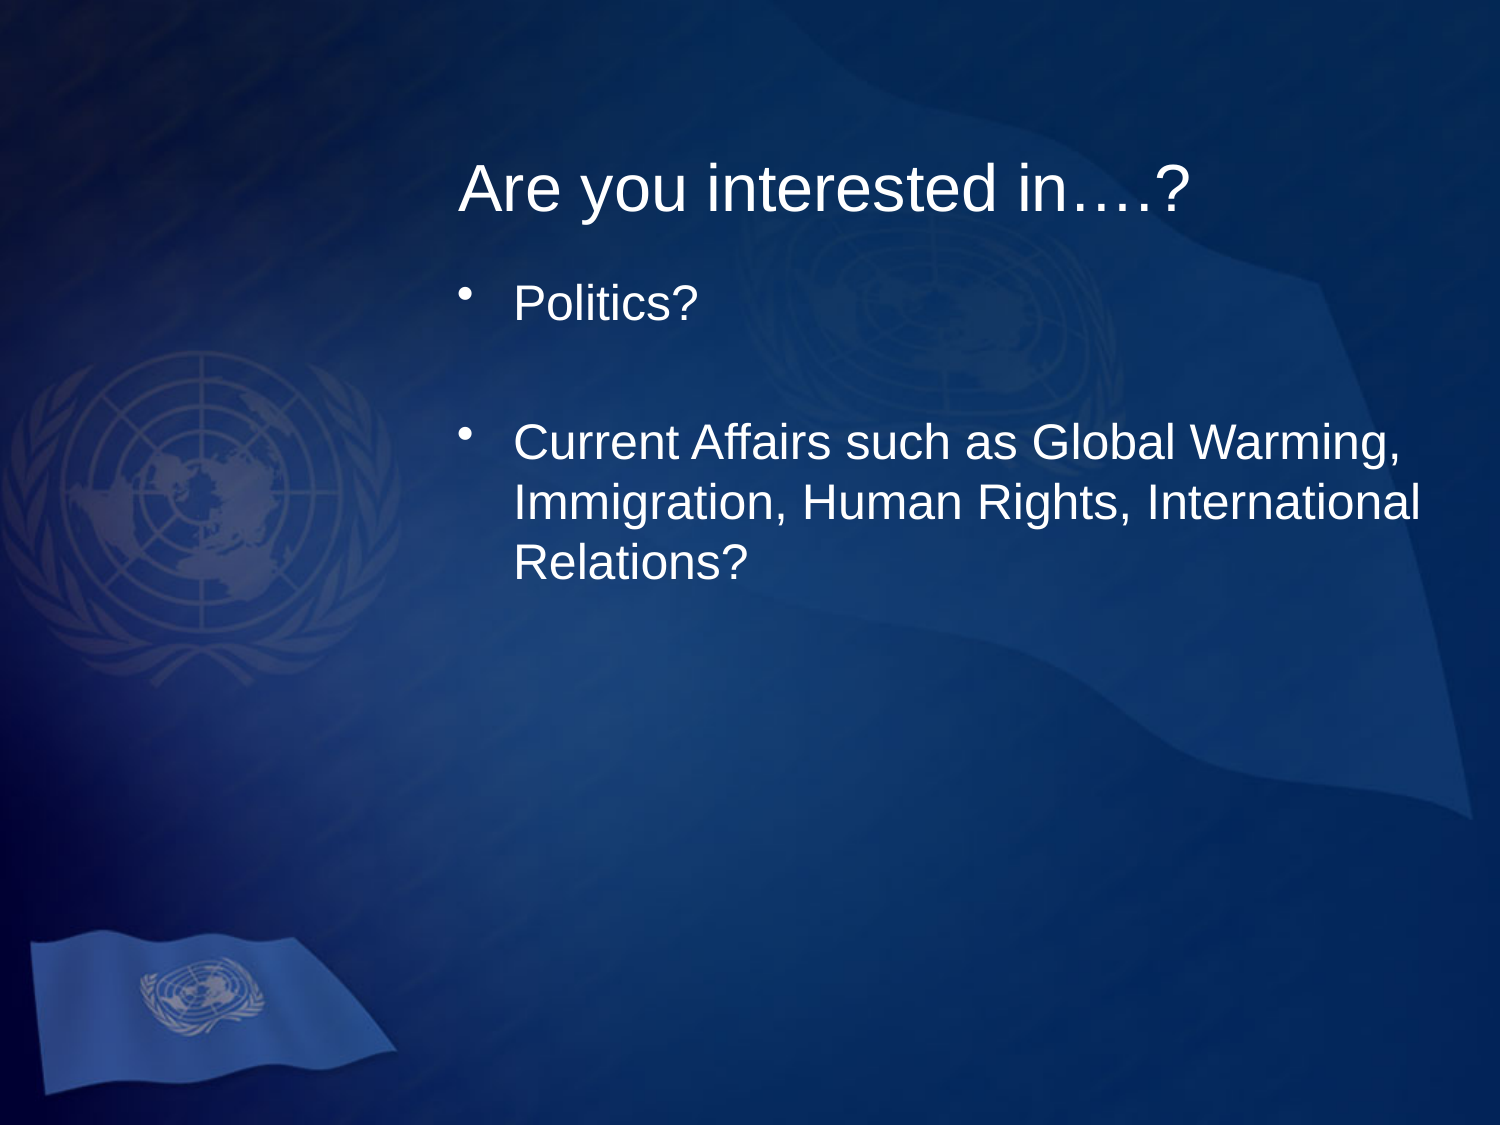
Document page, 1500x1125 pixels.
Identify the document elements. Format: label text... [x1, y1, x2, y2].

picture [0, 0, 1500, 1125]
title Are you interested in….? [443, 45, 1480, 233]
list Politics? Current Affairs such as Global Warming, Immigration, Human Rights, International Relations? [441, 262, 1480, 1005]
